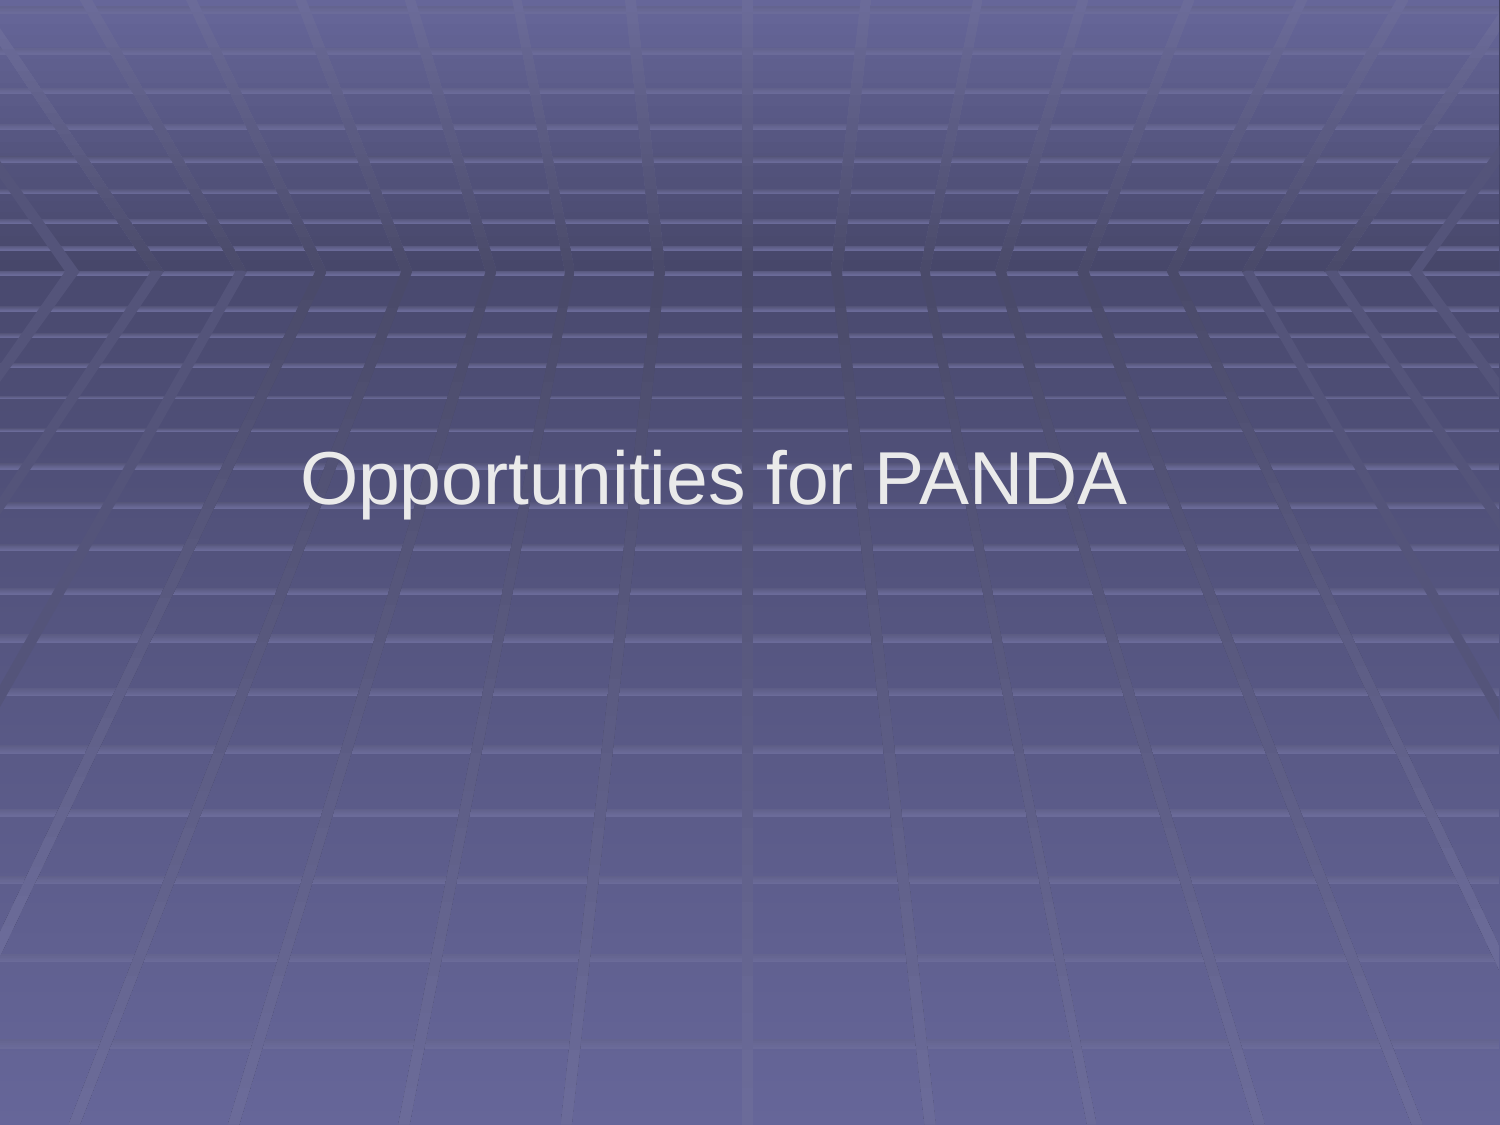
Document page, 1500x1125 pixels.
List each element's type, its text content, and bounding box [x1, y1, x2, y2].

text_box Opportunities for PANDA [285, 421, 1144, 527]
